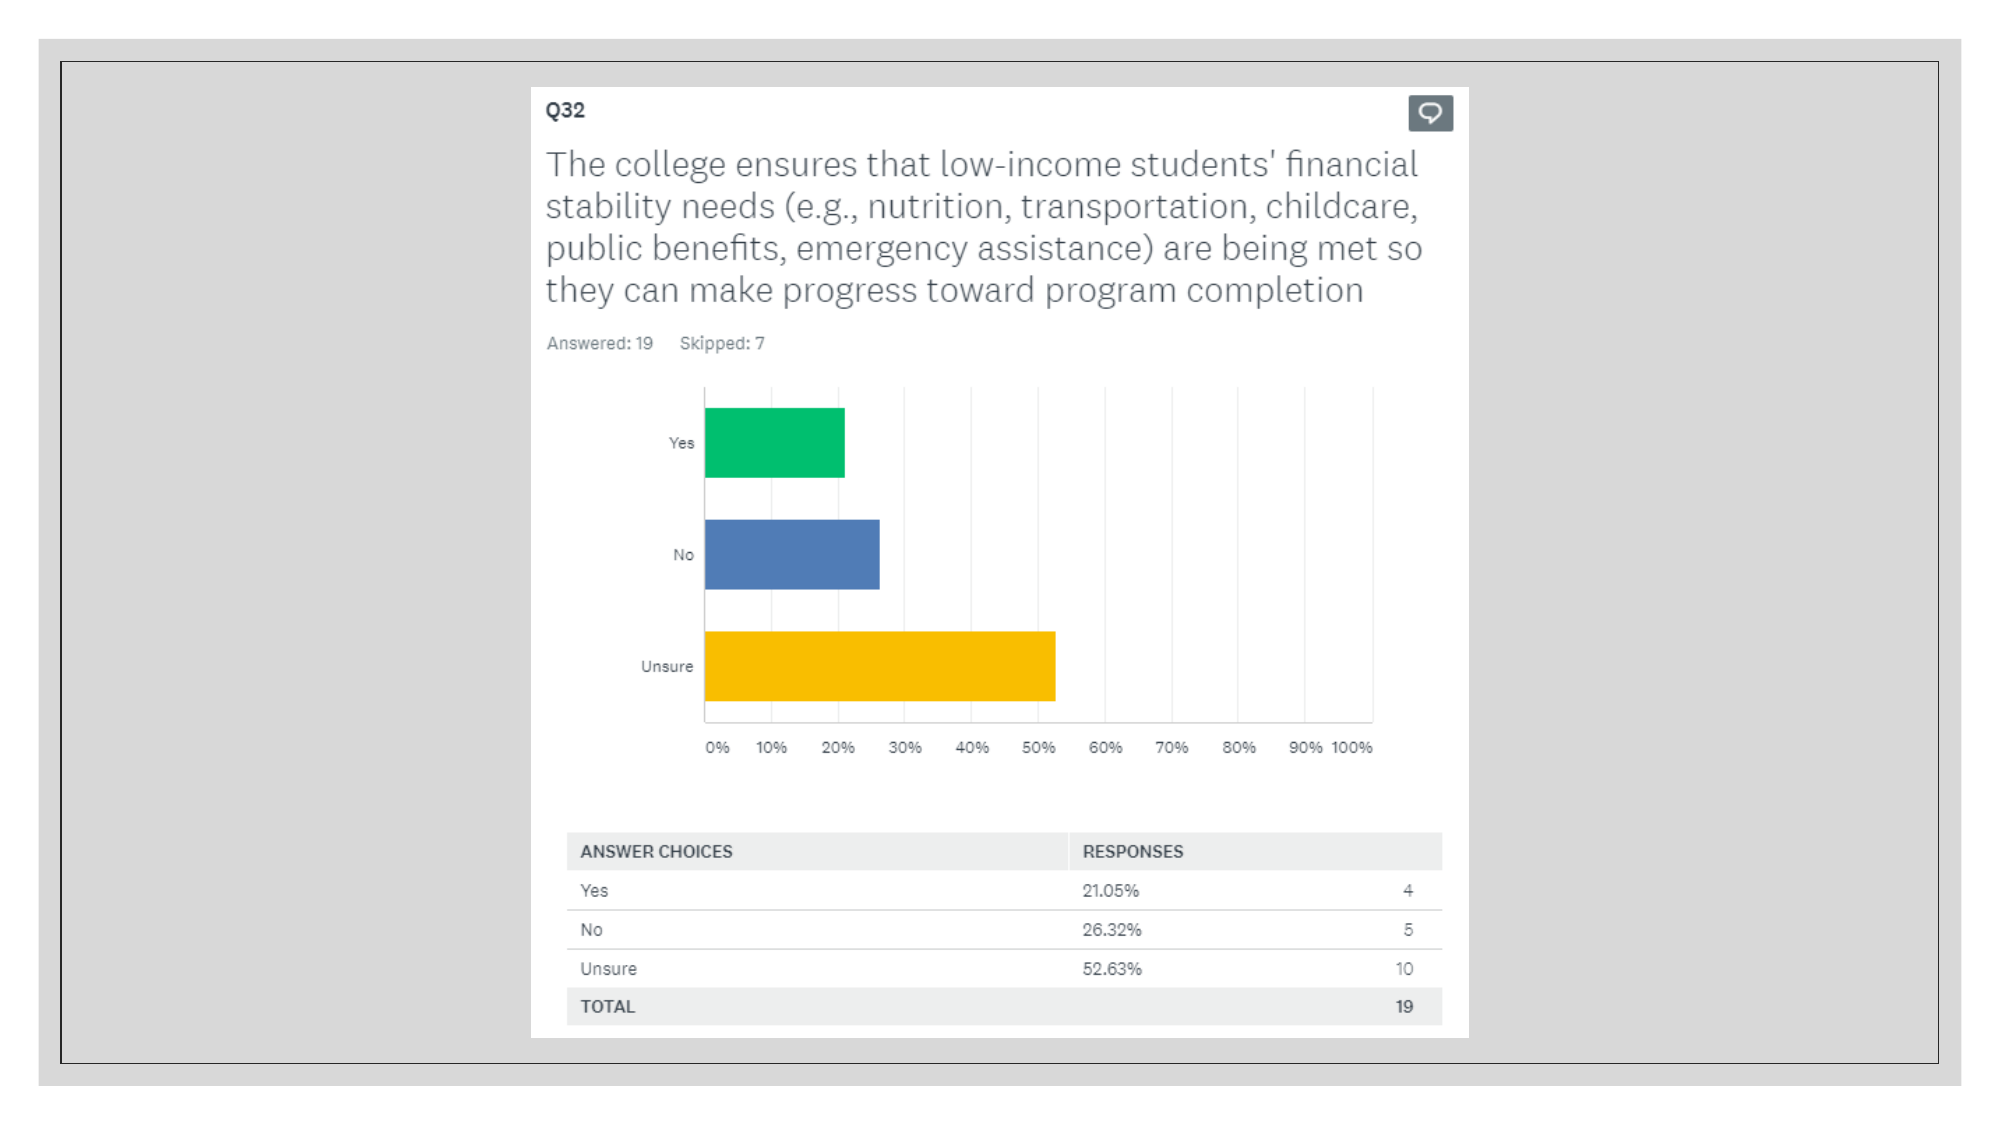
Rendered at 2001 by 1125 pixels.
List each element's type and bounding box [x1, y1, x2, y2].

picture [530, 87, 1469, 1038]
